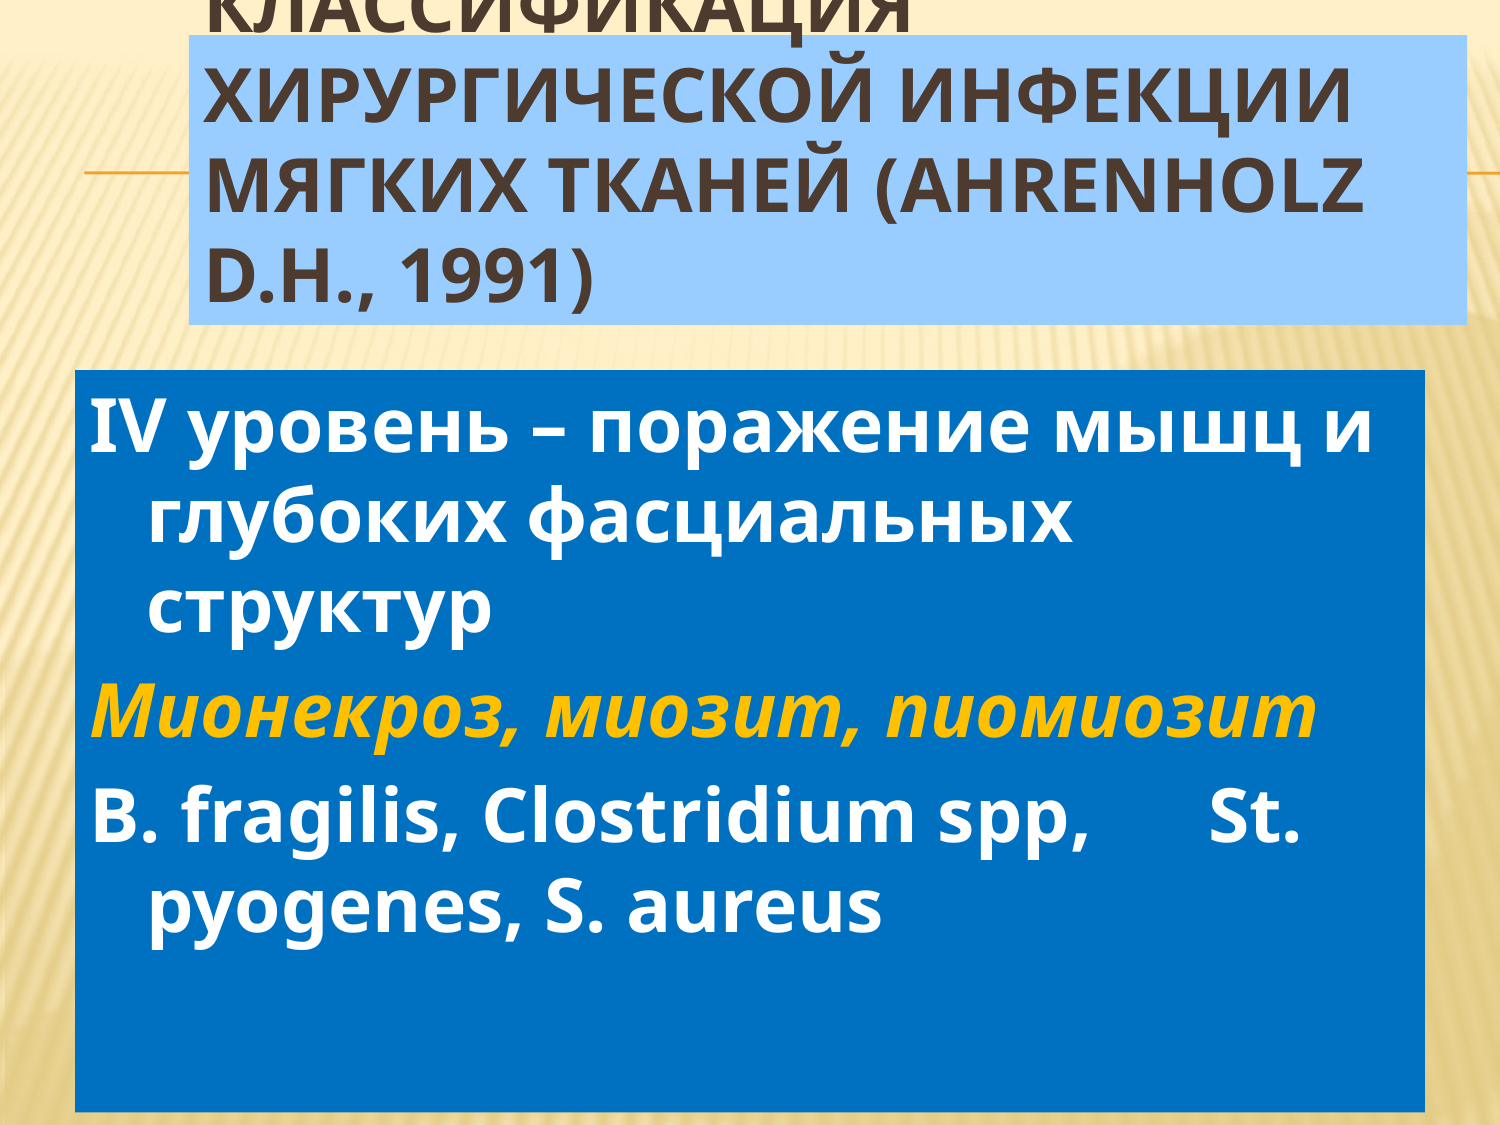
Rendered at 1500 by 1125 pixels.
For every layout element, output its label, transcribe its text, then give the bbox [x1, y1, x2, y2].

title Классификация хирургической инфекции мягких тканей (Ahrenholz D.H., 1991) [188, 35, 1468, 325]
list IV уровень – поражение мышц и глубоких фасциальных структур Мионекроз, миозит, пиомиозит B. fragilis, Clostridium spp, St. pyogenes, S. aureus [75, 370, 1425, 1113]
